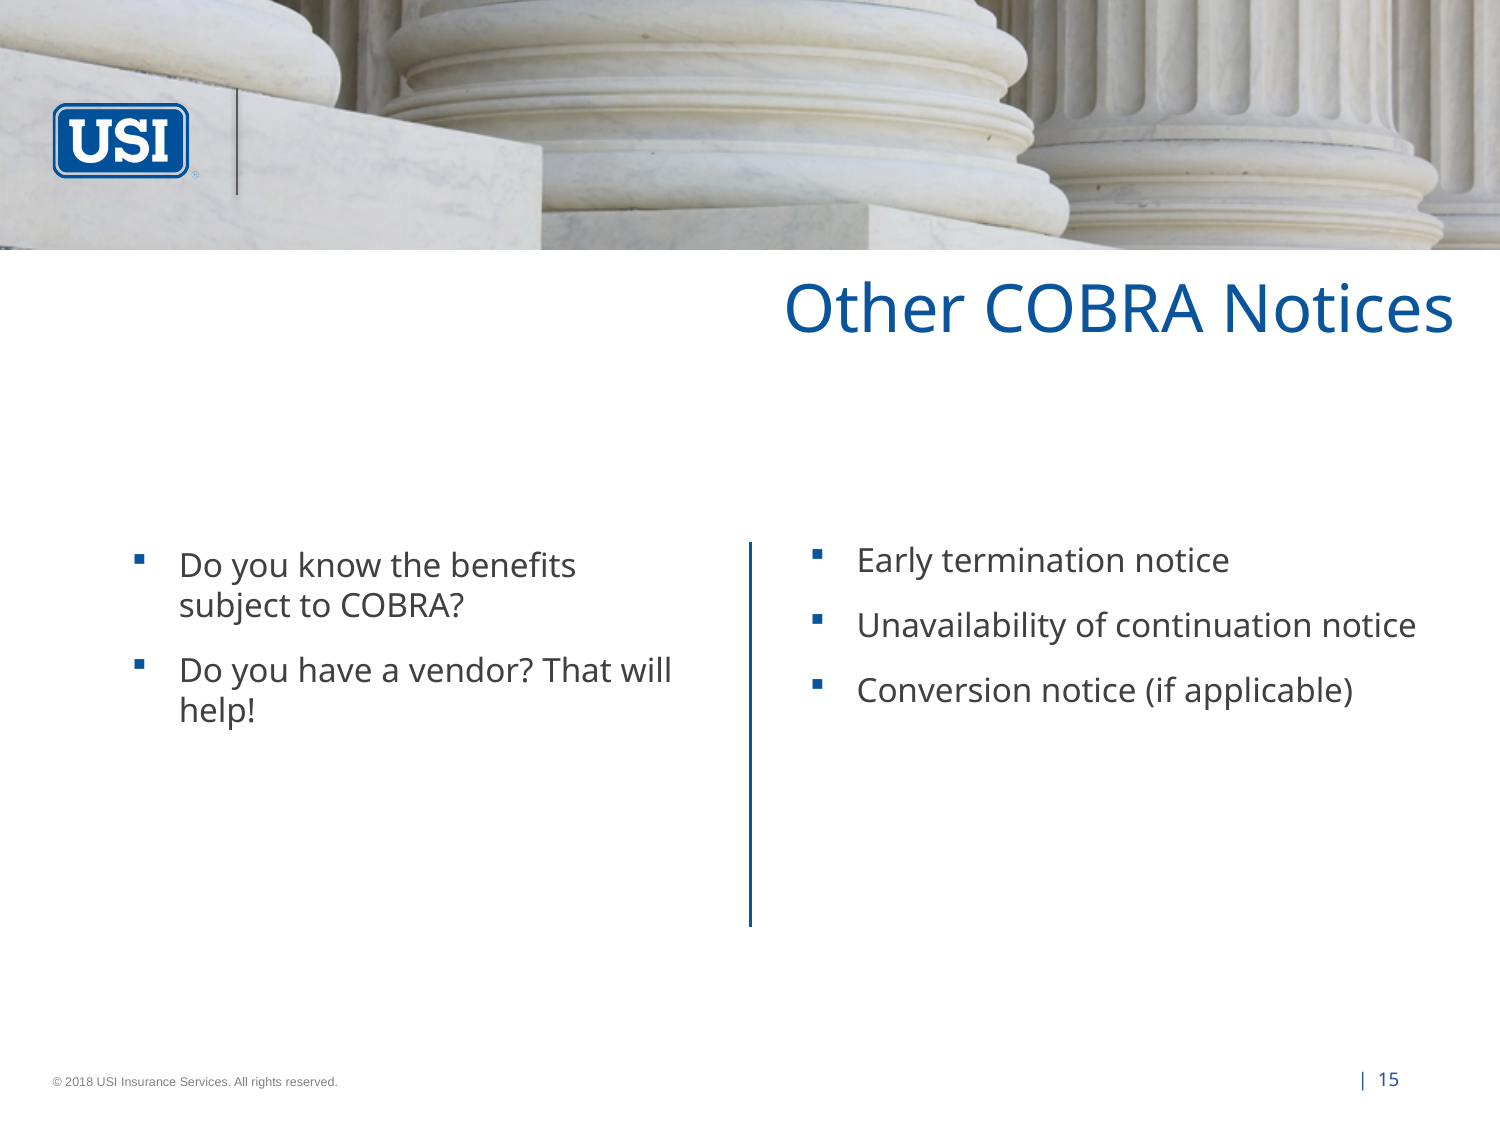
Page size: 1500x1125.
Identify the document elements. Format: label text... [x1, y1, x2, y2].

text_box Early termination notice Unavailability of continuation notice Conversion notice (if applicable) [795, 531, 1434, 716]
text_box Do you know the benefits subject to COBRA? Do you have a vendor? That will help! [117, 536, 695, 737]
picture [0, 0, 1500, 250]
text_box Other COBRA Notices [214, 258, 1471, 354]
